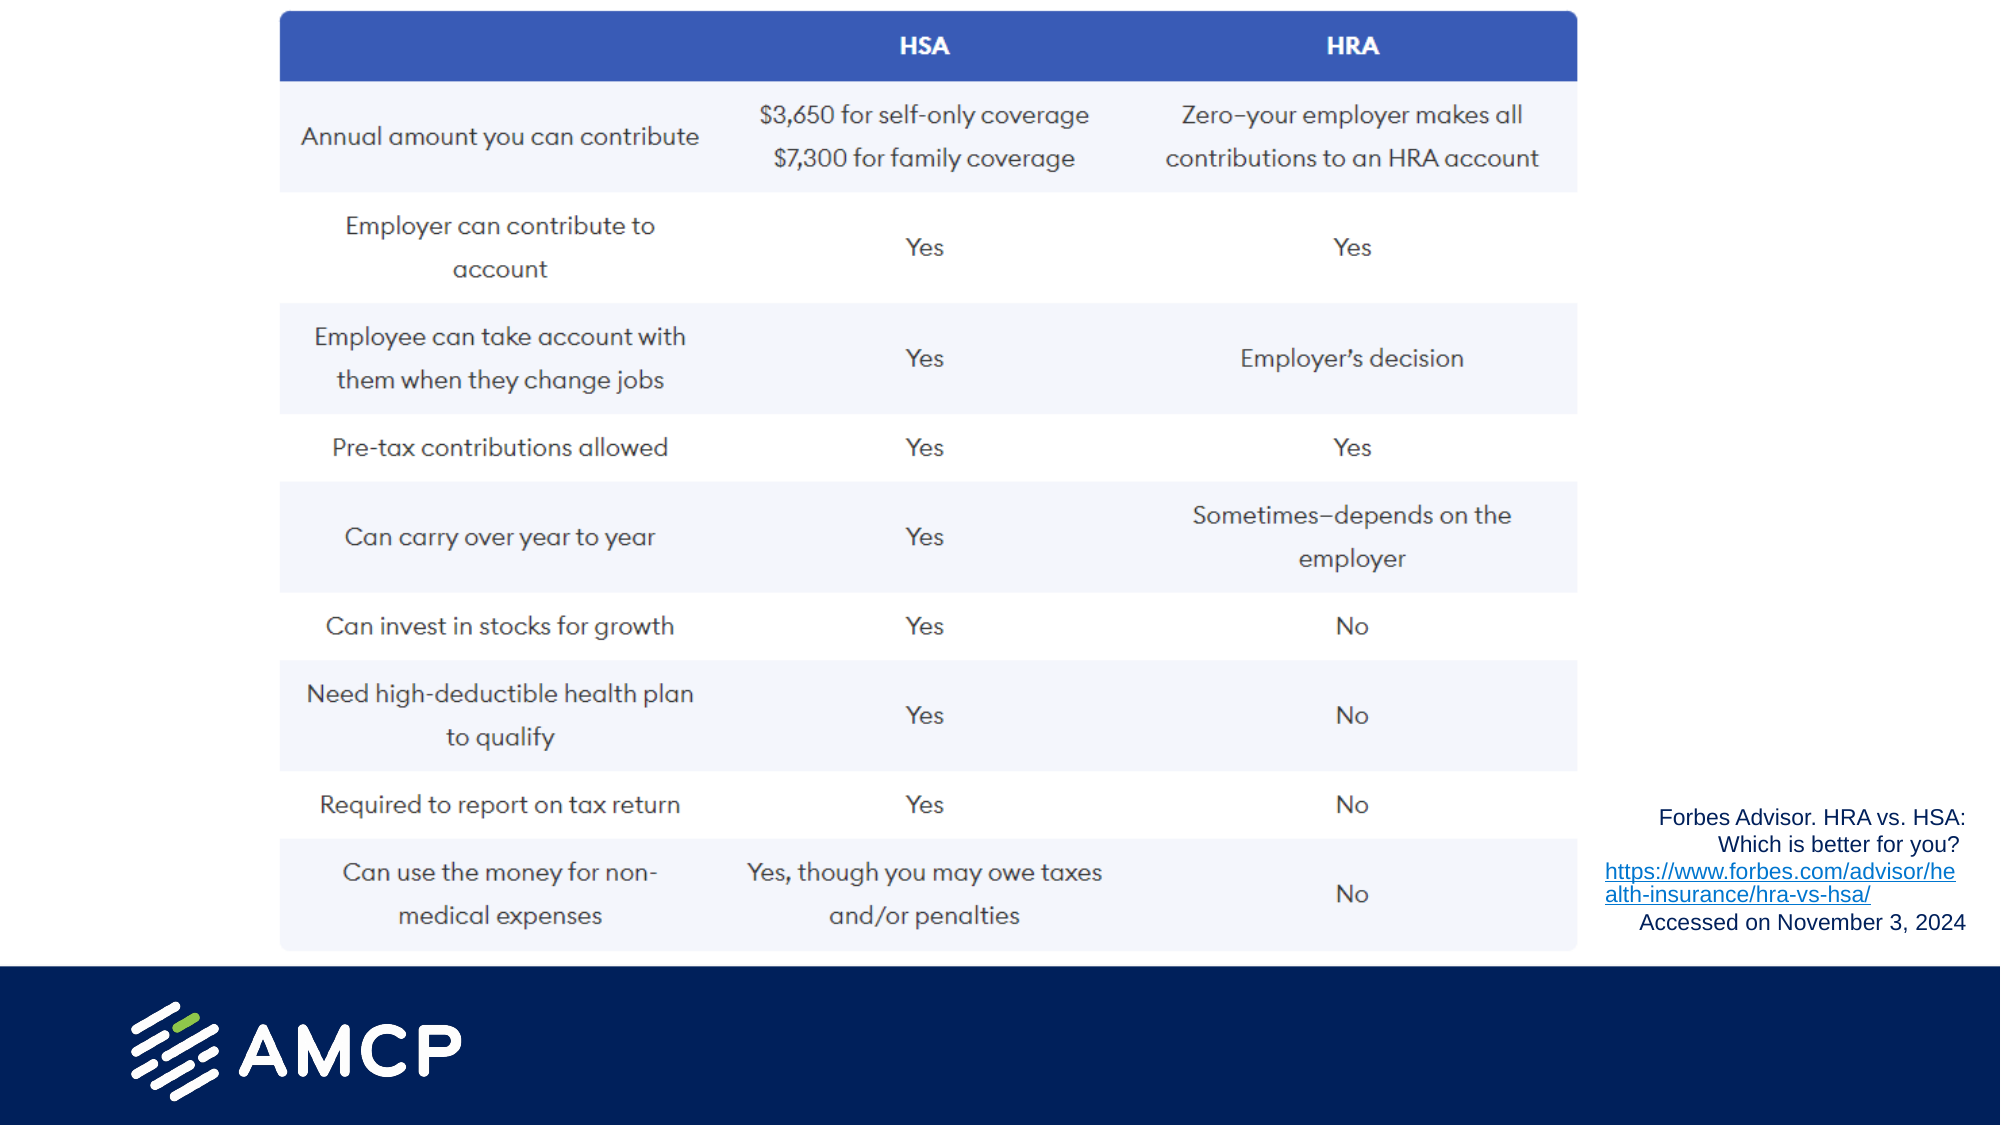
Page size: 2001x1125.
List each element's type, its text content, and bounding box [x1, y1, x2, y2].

text_box Forbes Advisor. HRA vs. HSA: Which is better for you? https://www.forbes.com/advisor/health-insurance/hra-vs-hsa/ Accessed on November 3, 2024 [1591, 794, 1982, 920]
picture [0, 0, 1591, 1125]
